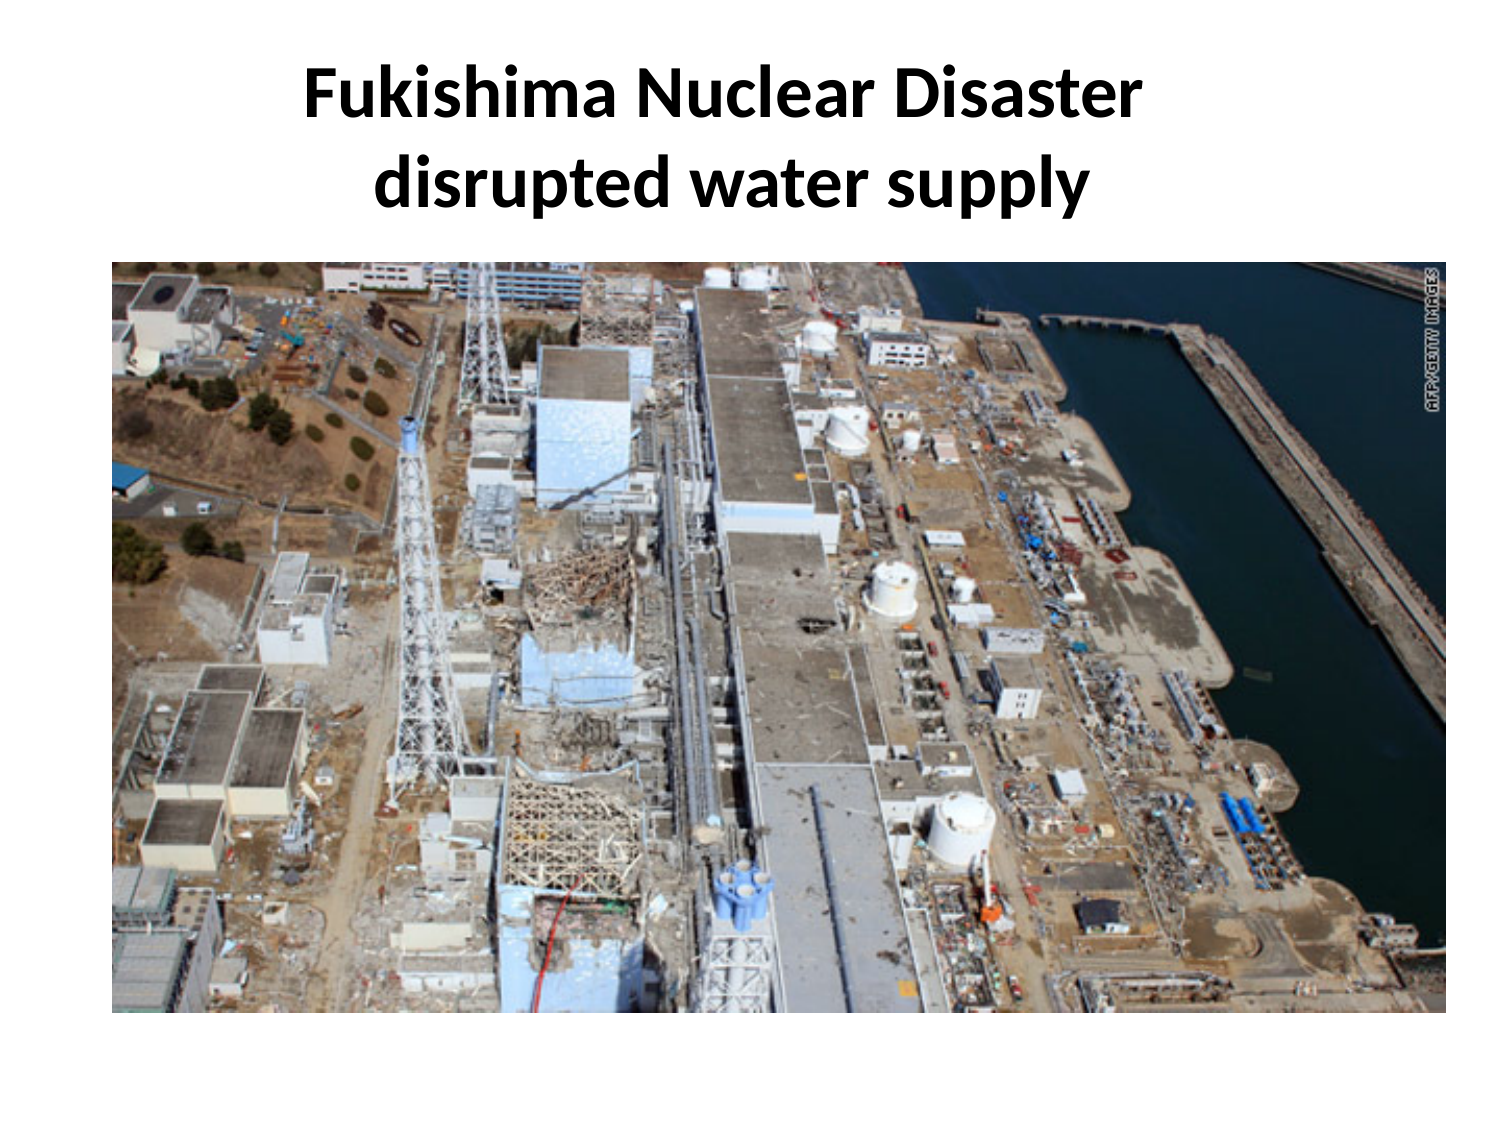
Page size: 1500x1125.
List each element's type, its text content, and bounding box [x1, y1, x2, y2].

text_box Fukishima Nuclear Disaster disrupted water supply [288, 35, 1178, 230]
picture [112, 262, 1446, 1013]
